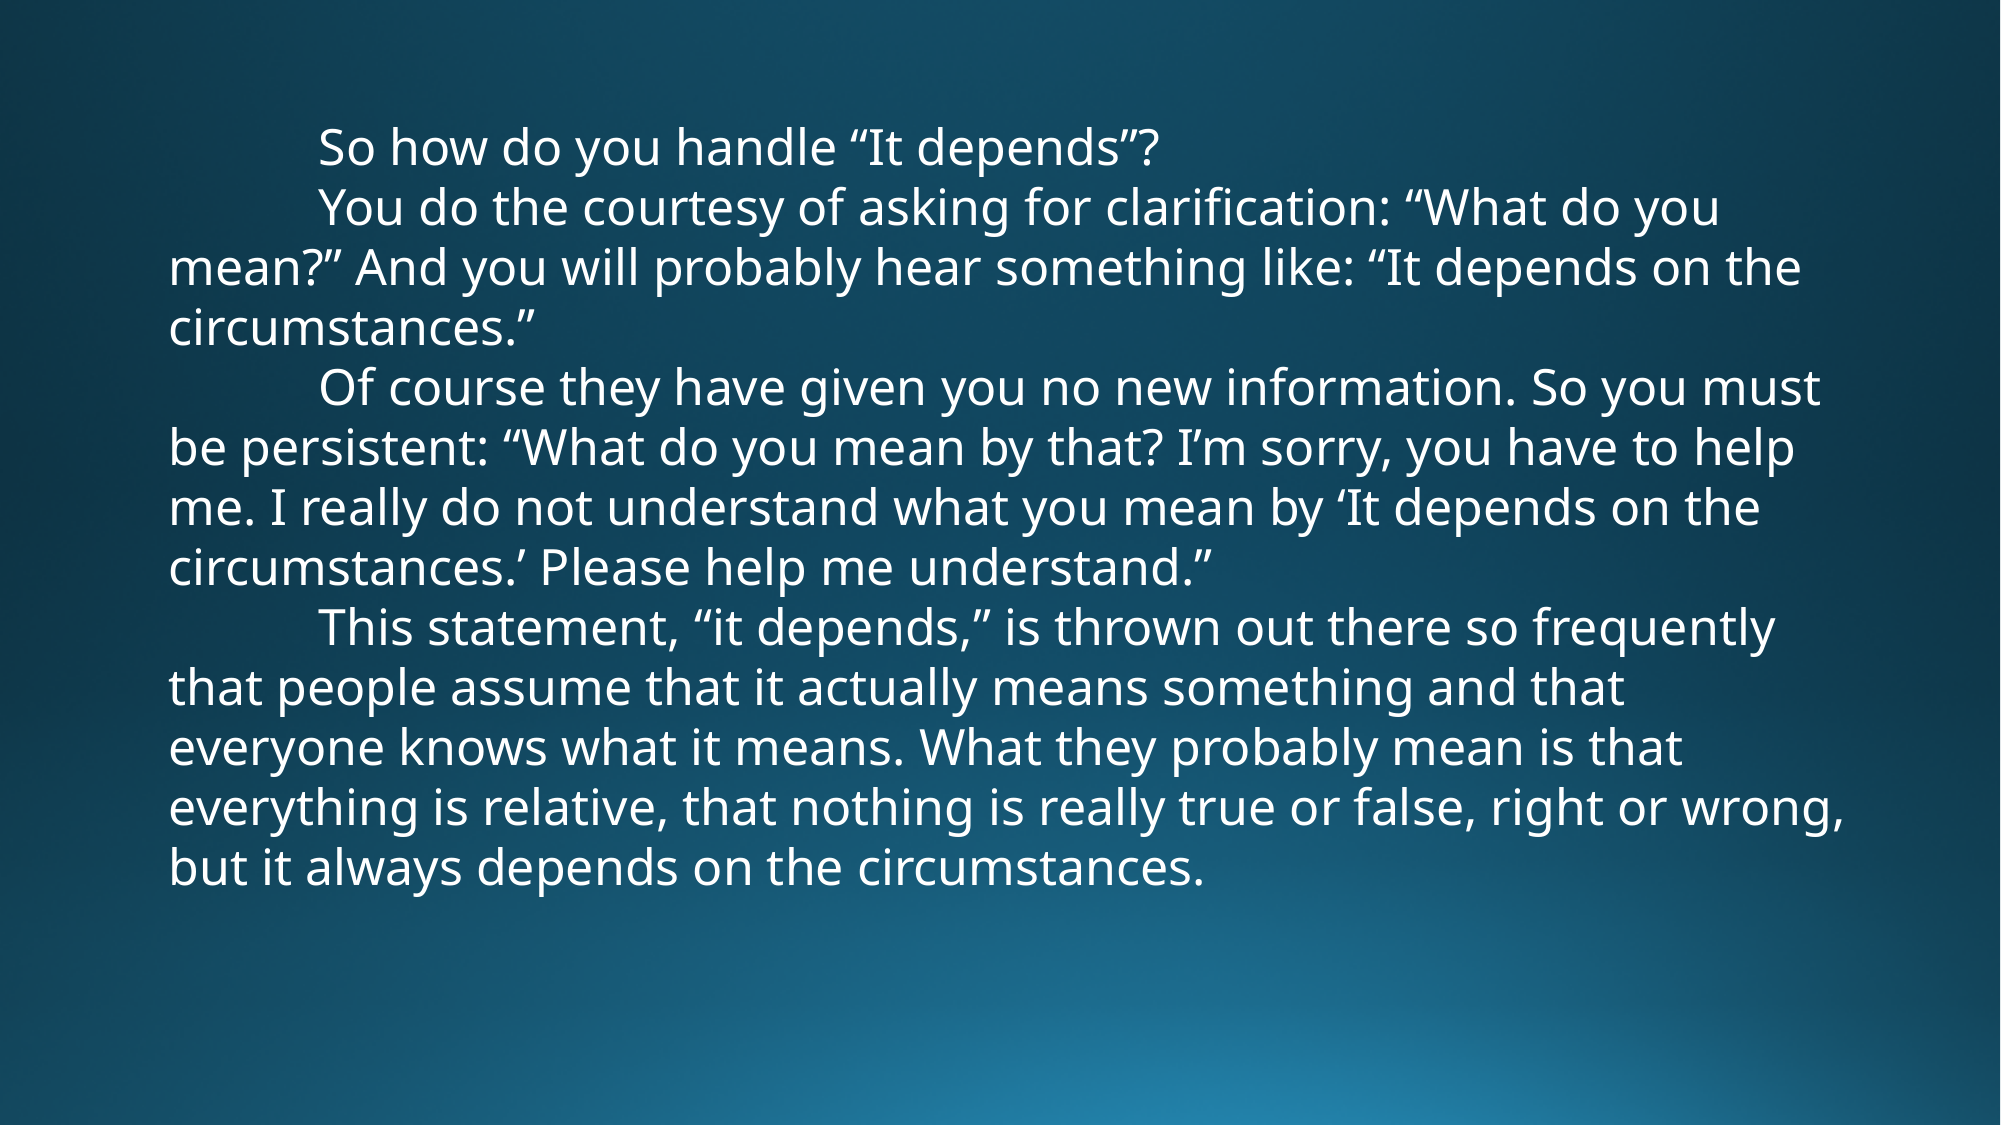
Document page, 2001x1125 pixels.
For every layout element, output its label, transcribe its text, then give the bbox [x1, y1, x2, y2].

text_box So how do you handle “It depends”? You do the courtesy of asking for clarification: “What do you mean?” And you will probably hear something like: “It depends on the circumstances.” Of course they have given you no new information. So you must be persistent: “What do you mean by that? I’m sorry, you have to help me. I really do not understand what you mean by ‘It depends on the circumstances.’ Please help me understand.” This statement, “it depends,” is thrown out there so frequently that people assume that it actually means something and that everyone knows what it means. What they probably mean is that everything is relative, that nothing is really true or false, right or wrong, but it always depends on the circumstances. [154, 107, 1868, 903]
picture [0, 0, 2001, 1125]
